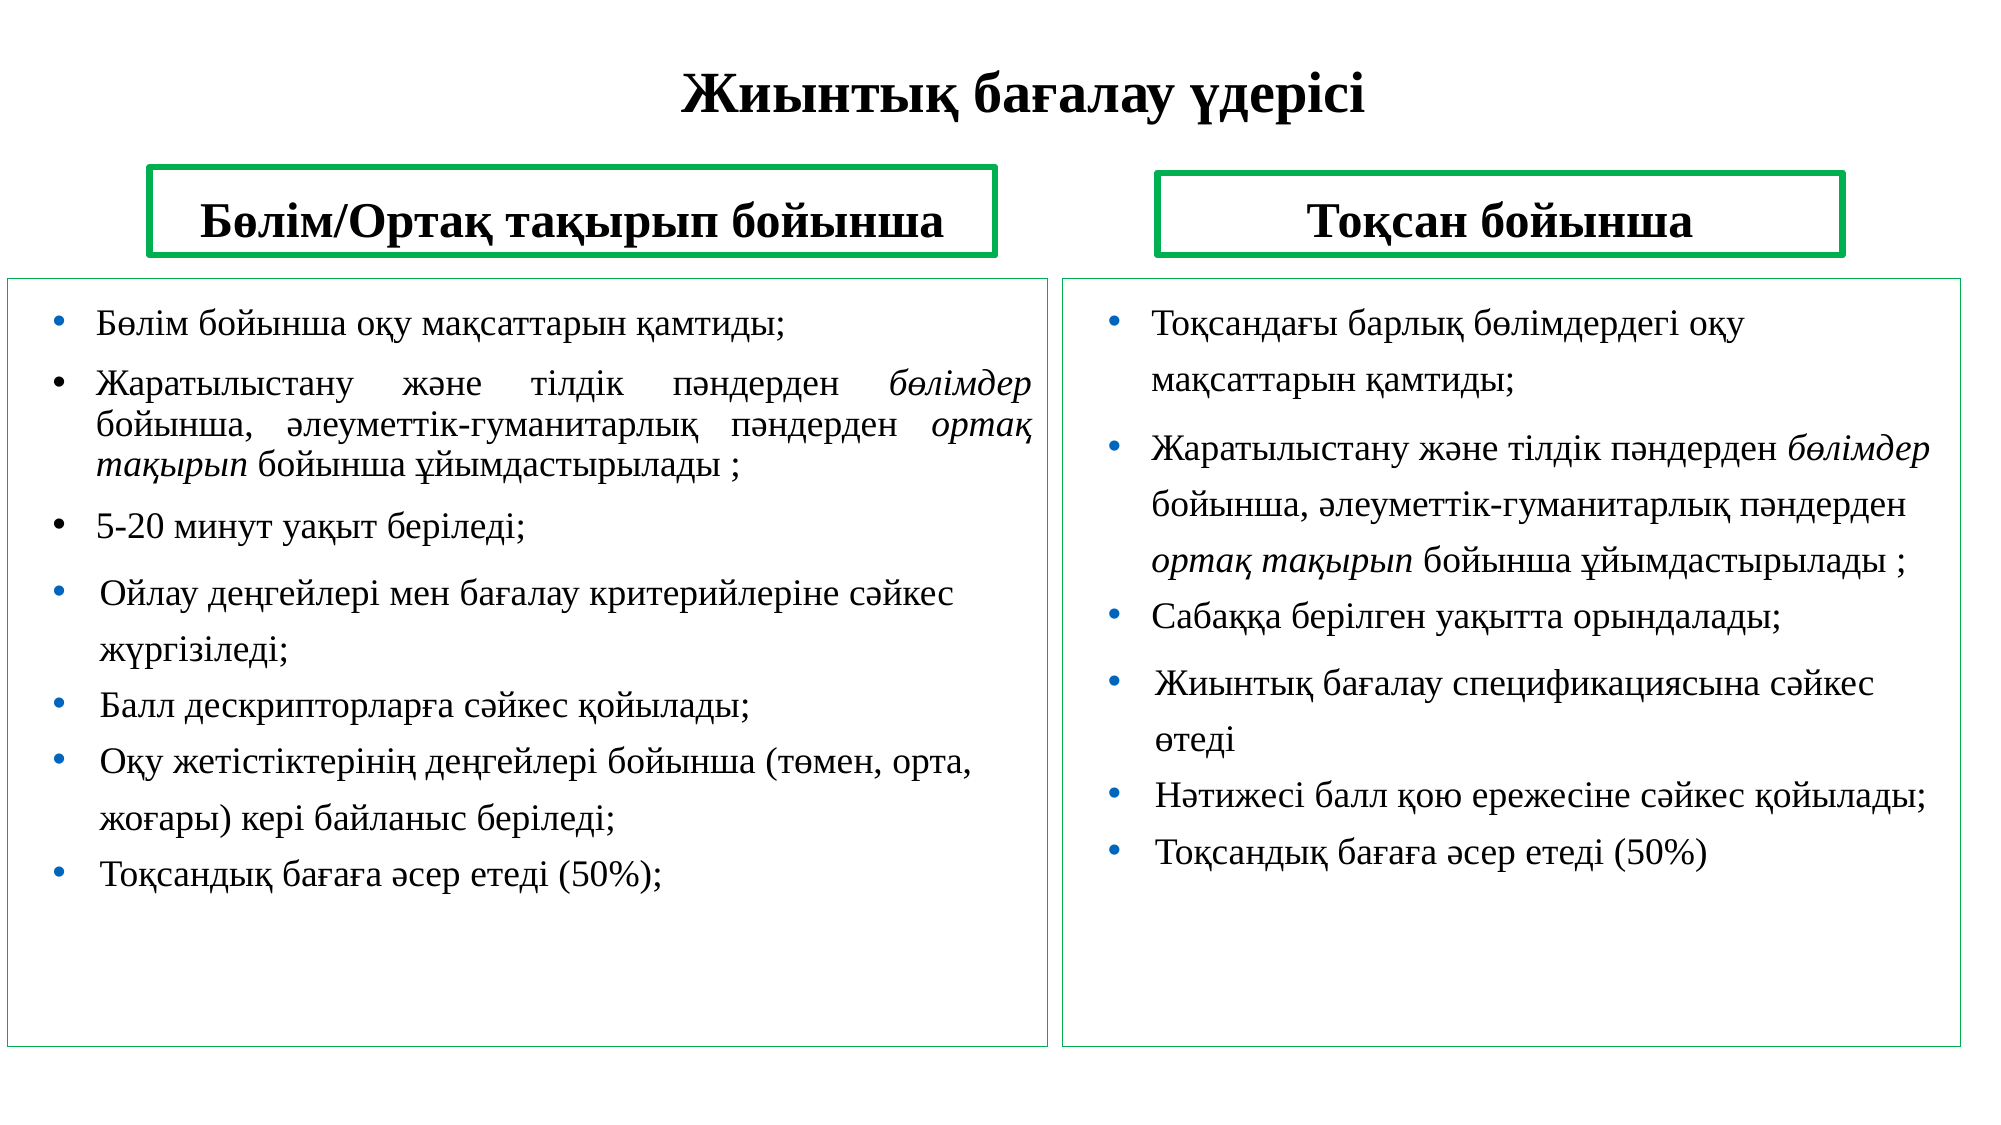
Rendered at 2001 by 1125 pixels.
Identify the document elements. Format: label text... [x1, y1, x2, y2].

list Бөлім/Ортақ тақырып бойынша [149, 167, 996, 256]
list Бөлім бойынша оқу мақсаттарын қамтиды; Жаратылыстану және тілдік пәндерден бөлімдер бойынша, әлеуметтік-гуманитарлық пәндерден ортақ тақырып бойынша ұйымдастырылады ; 5-20 минут уақыт беріледі; Ойлау деңгейлері мен бағалау критерийлеріне сәйкес жүргізіледі; Балл дескрипторларға сәйкес қойылады; Оқу жетістіктерінің деңгейлері бойынша (төмен, орта, жоғары) кері байланыс беріледі; Тоқсандық бағаға әсер етеді (50%); [7, 278, 1048, 1047]
list Тоқсандағы барлық бөлімдердегі оқу мақсаттарын қамтиды; Жаратылыстану және тілдік пәндерден бөлімдер бойынша, әлеуметтік-гуманитарлық пәндерден ортақ тақырып бойынша ұйымдастырылады ; Сабаққа берілген уақытта орындалады; Жиынтық бағалау спецификациясына сәйкес өтеді Нәтижесі балл қою ережесіне сәйкес қойылады; Тоқсандық бағаға әсер етеді (50%) [1062, 278, 1961, 1047]
list Тоқсан бойынша [1157, 172, 1843, 256]
title Жиынтық бағалау үдерісі [70, 30, 1977, 156]
